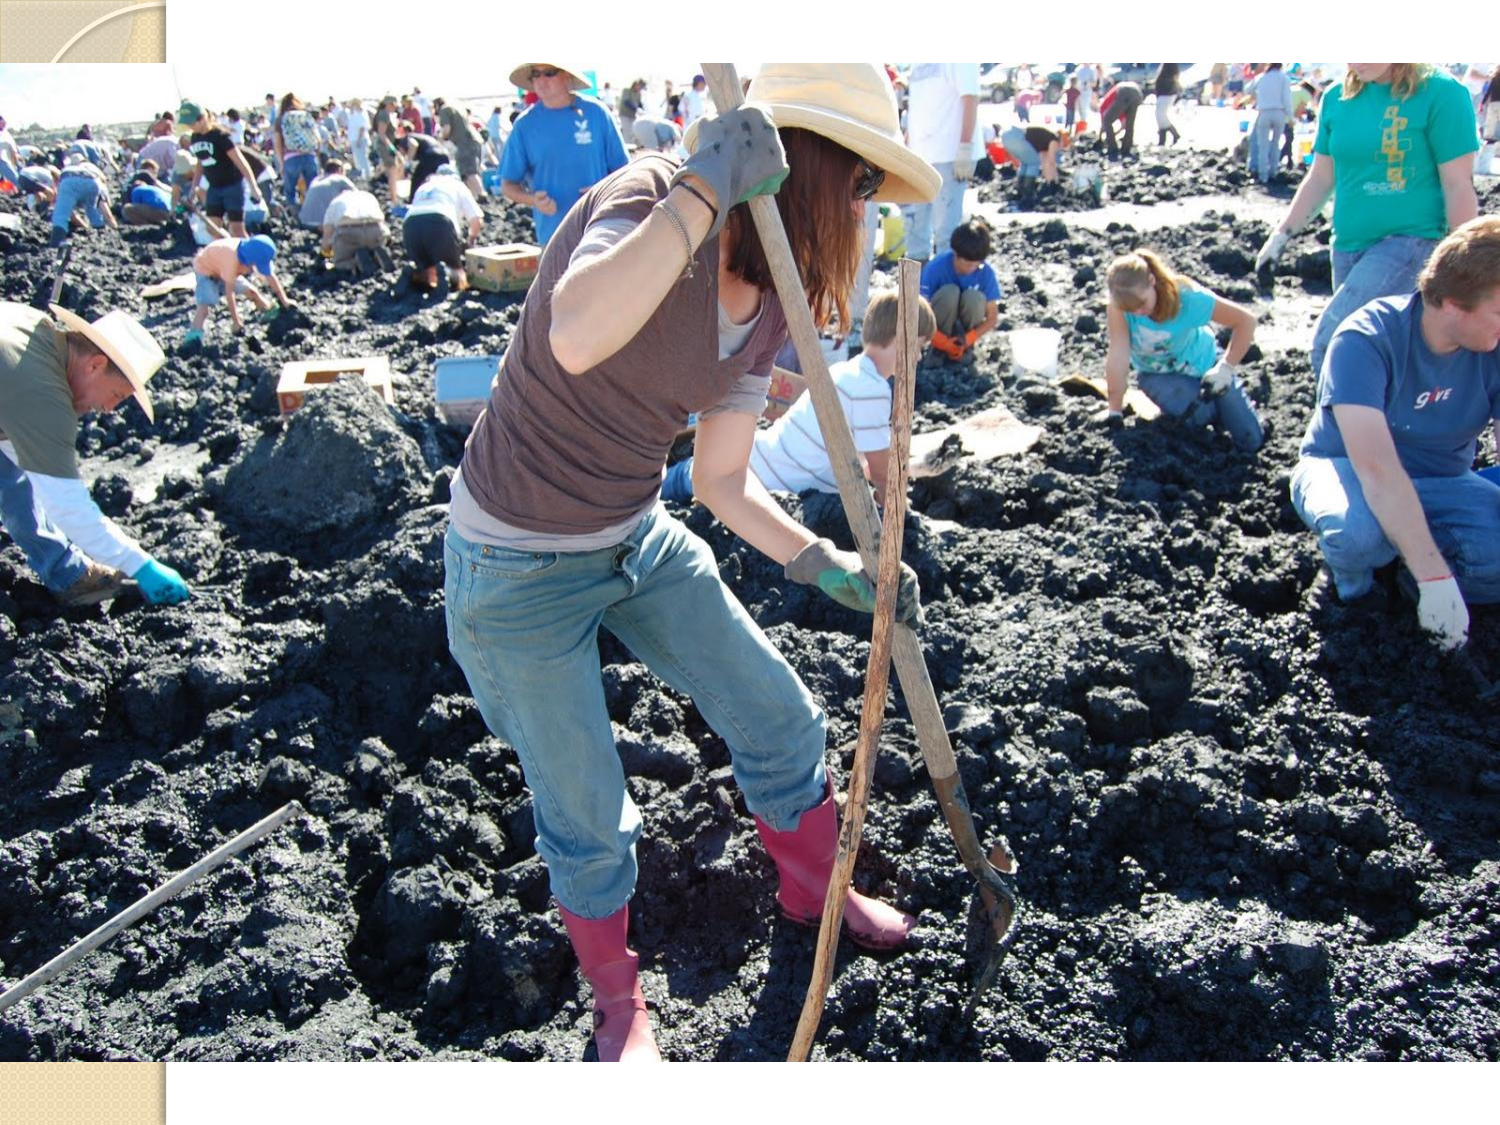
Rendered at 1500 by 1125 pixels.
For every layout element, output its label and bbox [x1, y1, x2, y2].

picture [0, 63, 1500, 1062]
